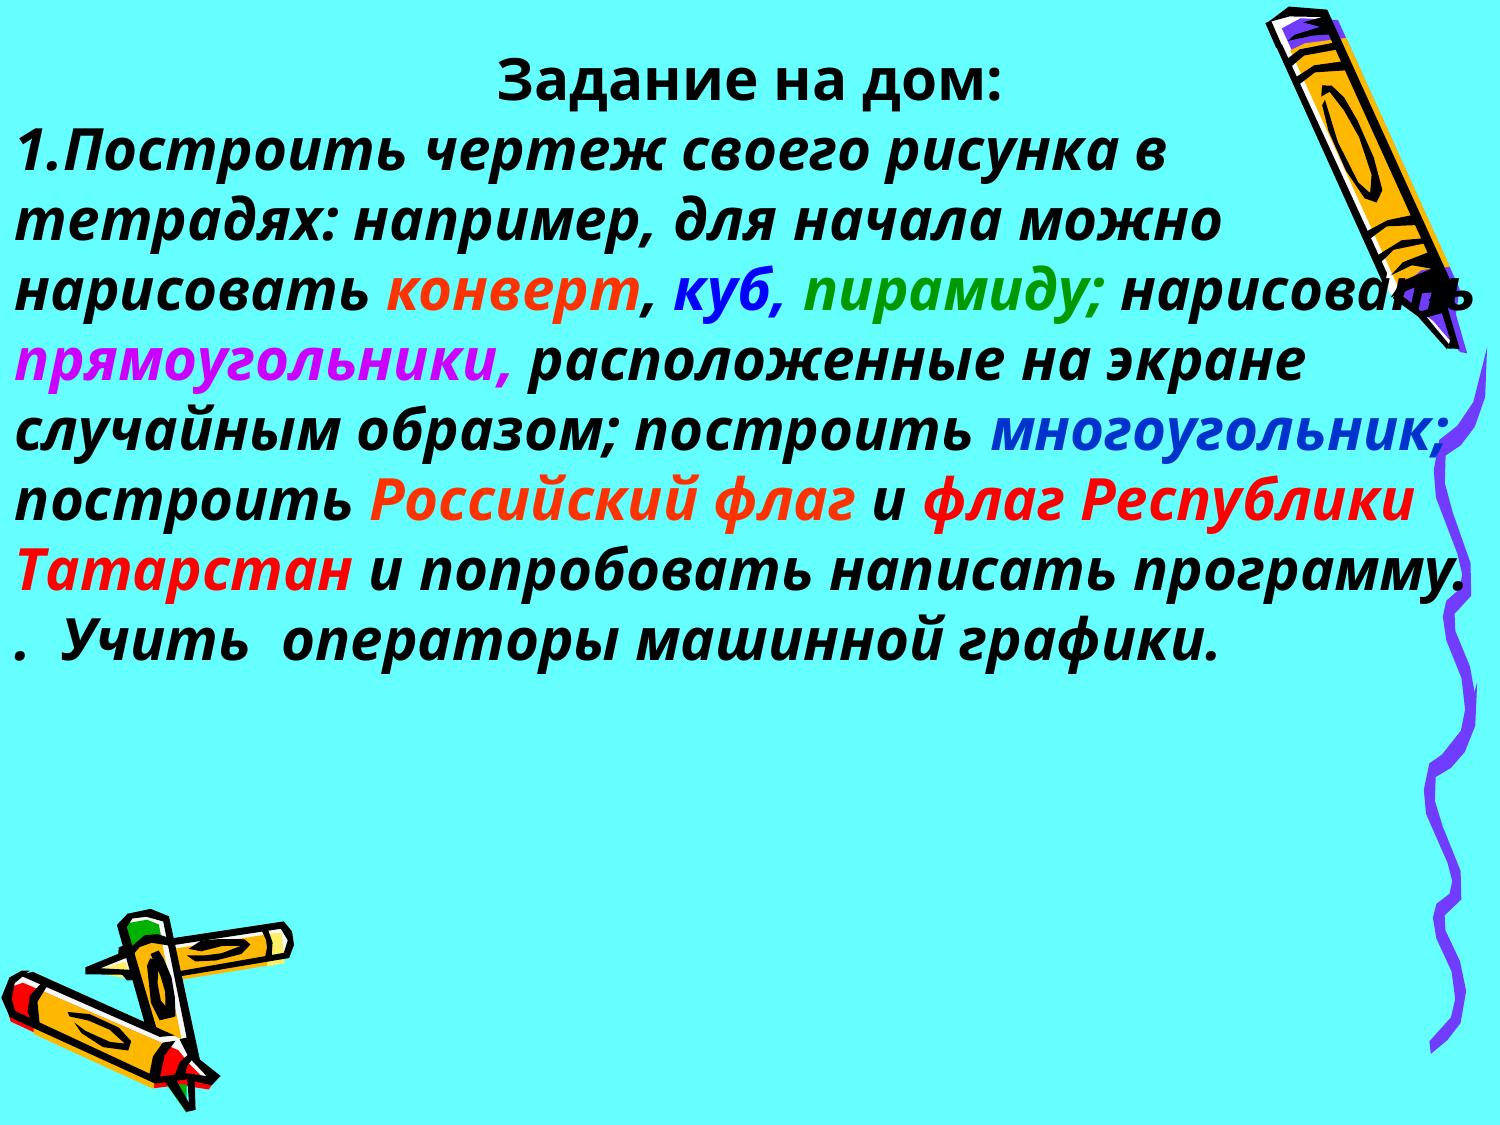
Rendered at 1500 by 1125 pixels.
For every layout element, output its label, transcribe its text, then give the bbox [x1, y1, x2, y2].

text_box Задание на дом: 1.Построить чертеж своего рисунка в тетрадях: например, для начала можно нарисовать конверт, куб, пирамиду; нарисовать прямоугольники, расположенные на экране случайным образом; построить многоугольник; построить Российский флаг и флаг Республики Татарстан и попробовать написать программу. . Учить операторы машинной графики. [0, 35, 1500, 680]
